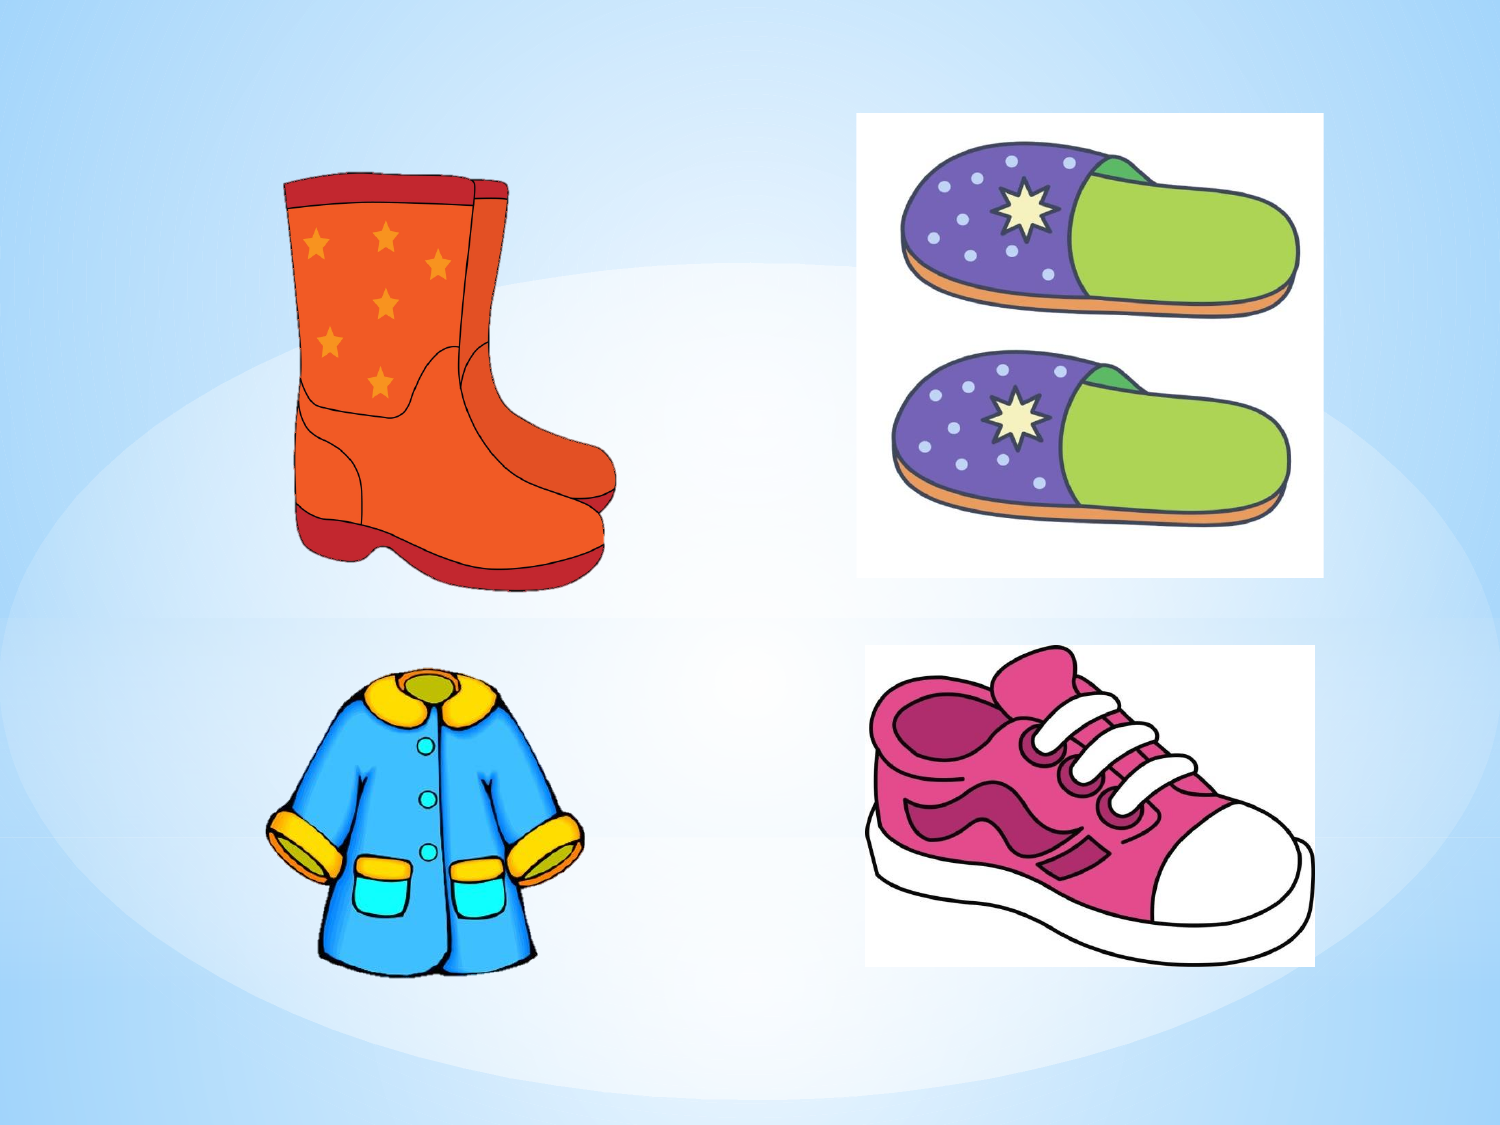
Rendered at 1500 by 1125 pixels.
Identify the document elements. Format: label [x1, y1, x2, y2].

picture [265, 656, 585, 994]
picture [206, 118, 650, 605]
picture [865, 644, 1315, 967]
picture [855, 112, 1324, 579]
